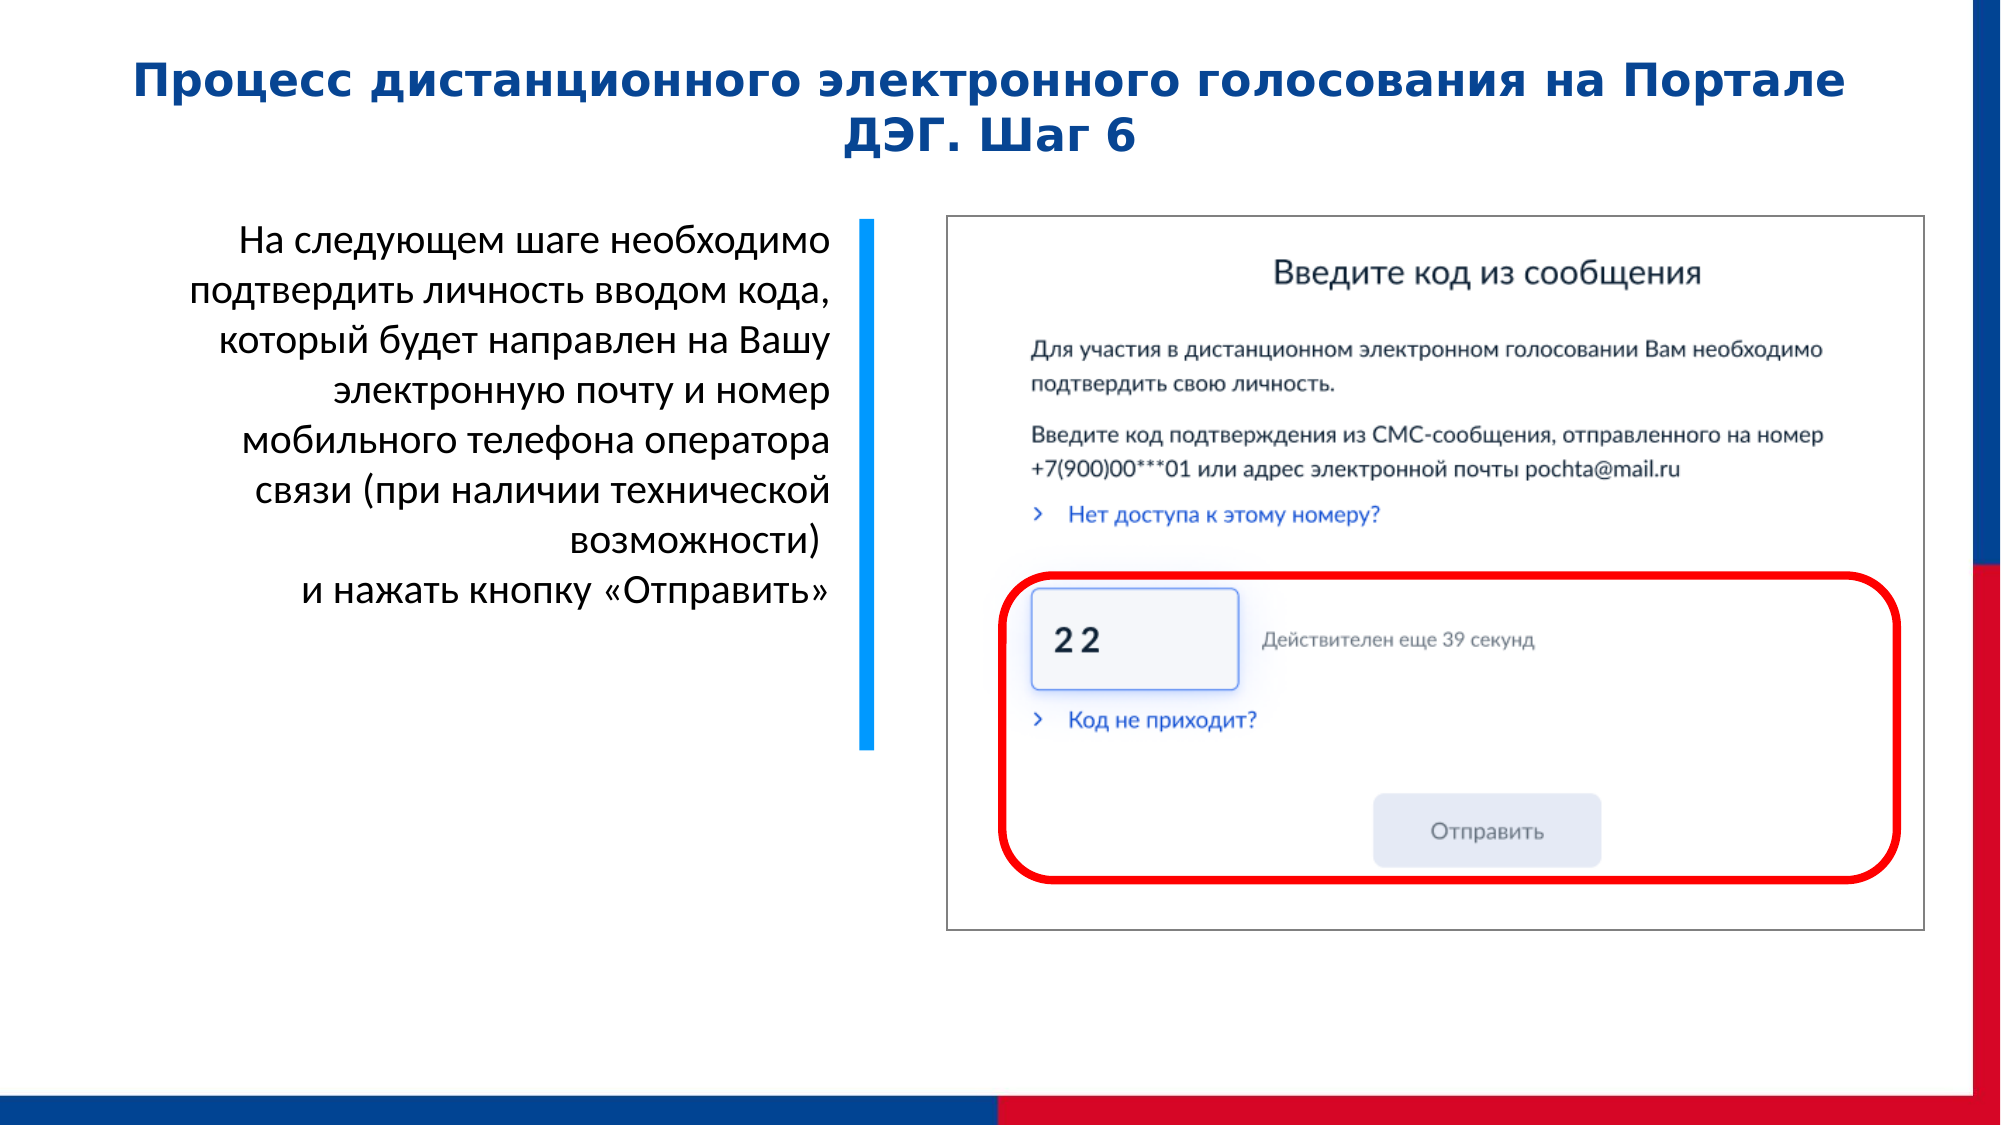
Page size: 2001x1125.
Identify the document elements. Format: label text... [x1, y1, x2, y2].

title Процесс дистанционного электронного голосования на Портале ДЭГ. Шаг 6 [66, 42, 1914, 167]
text_box [857, 217, 876, 753]
text_box На следующем шаге необходимо подтвердить личность вводом кода, который будет направлен на Вашу электронную почту и номер мобильного телефона оператора связи (при наличии технической возможности) и нажать кнопку «Отправить» [127, 204, 846, 620]
picture [0, 0, 2001, 1125]
